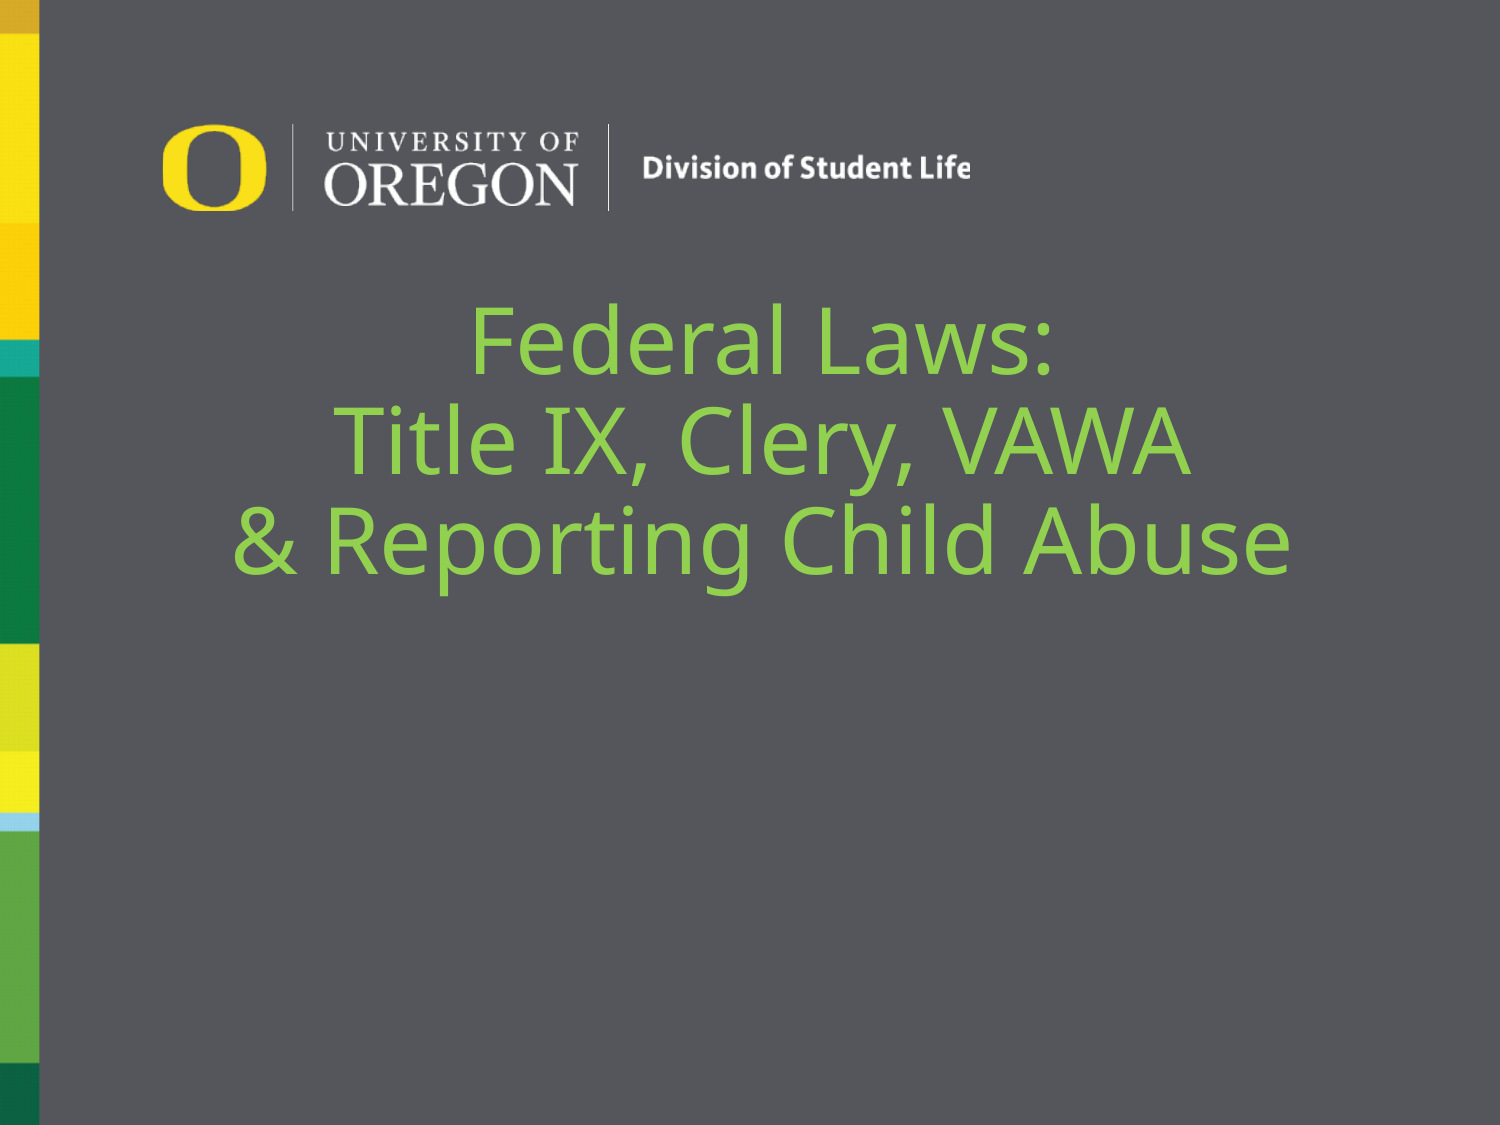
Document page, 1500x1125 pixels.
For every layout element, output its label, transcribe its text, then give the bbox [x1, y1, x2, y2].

title Federal Laws: Title IX, Clery, VAWA & Reporting Child Abuse [199, 285, 1325, 603]
